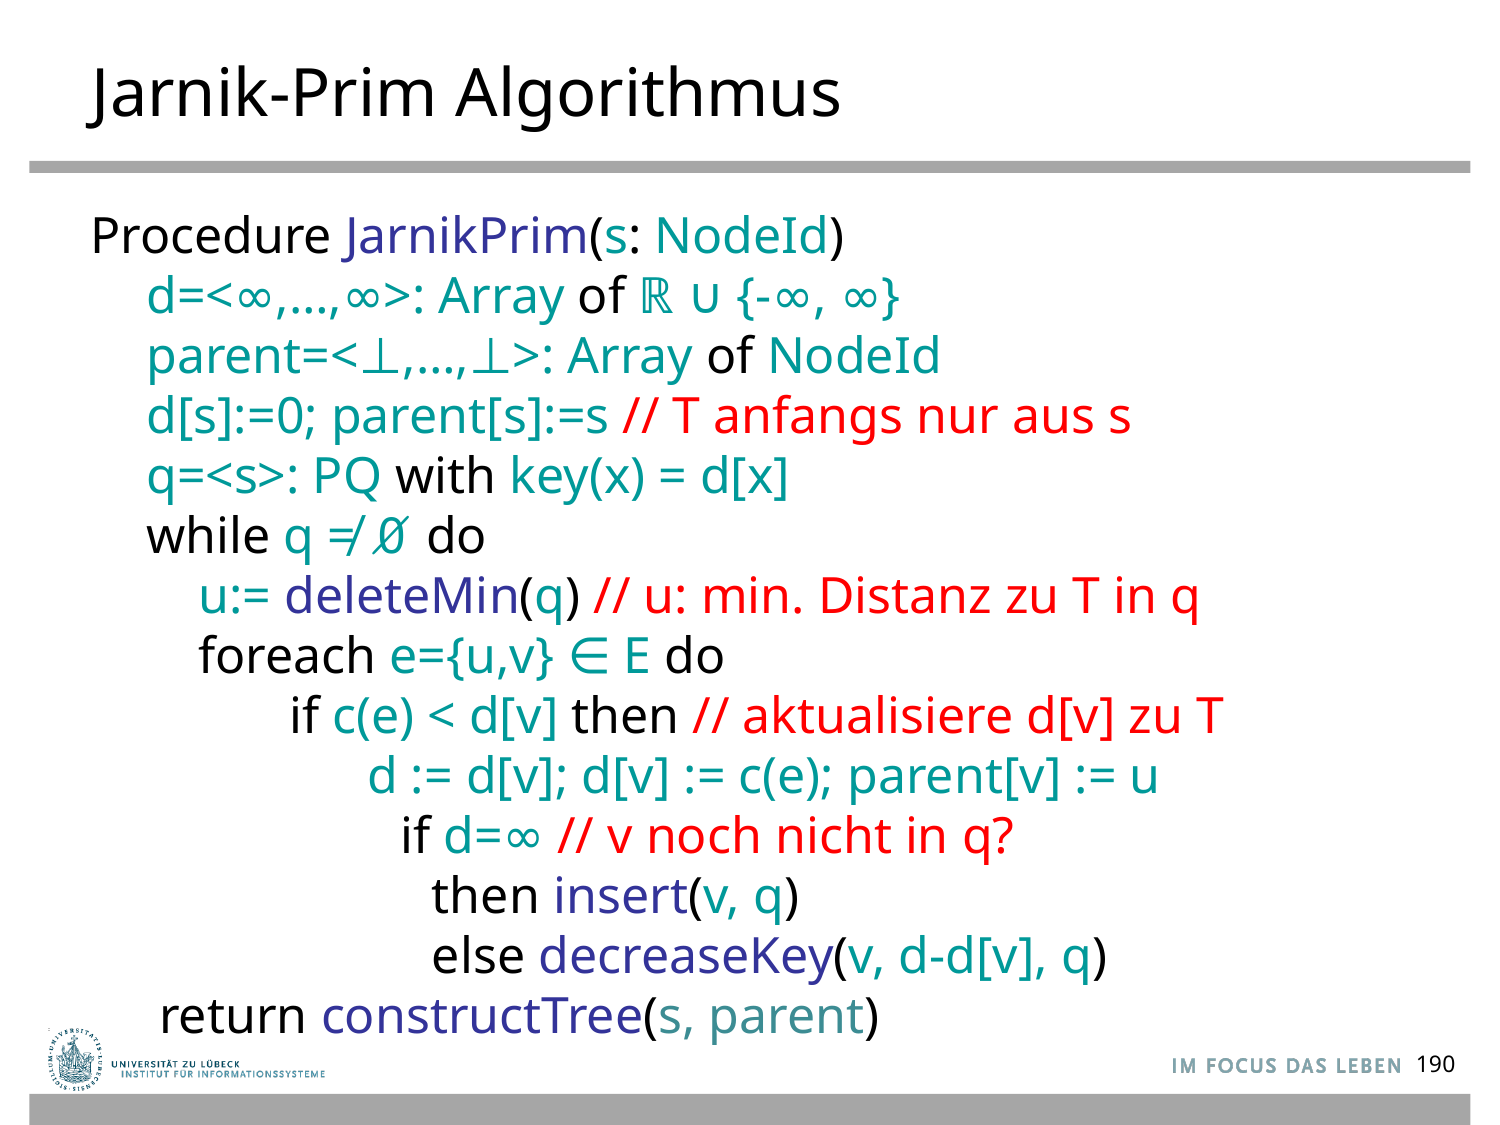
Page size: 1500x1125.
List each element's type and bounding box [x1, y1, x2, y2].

slide_number [1305, 1050, 1471, 1083]
title [76, 42, 1427, 126]
picture [1173, 1058, 1305, 1073]
list [75, 196, 1425, 1050]
